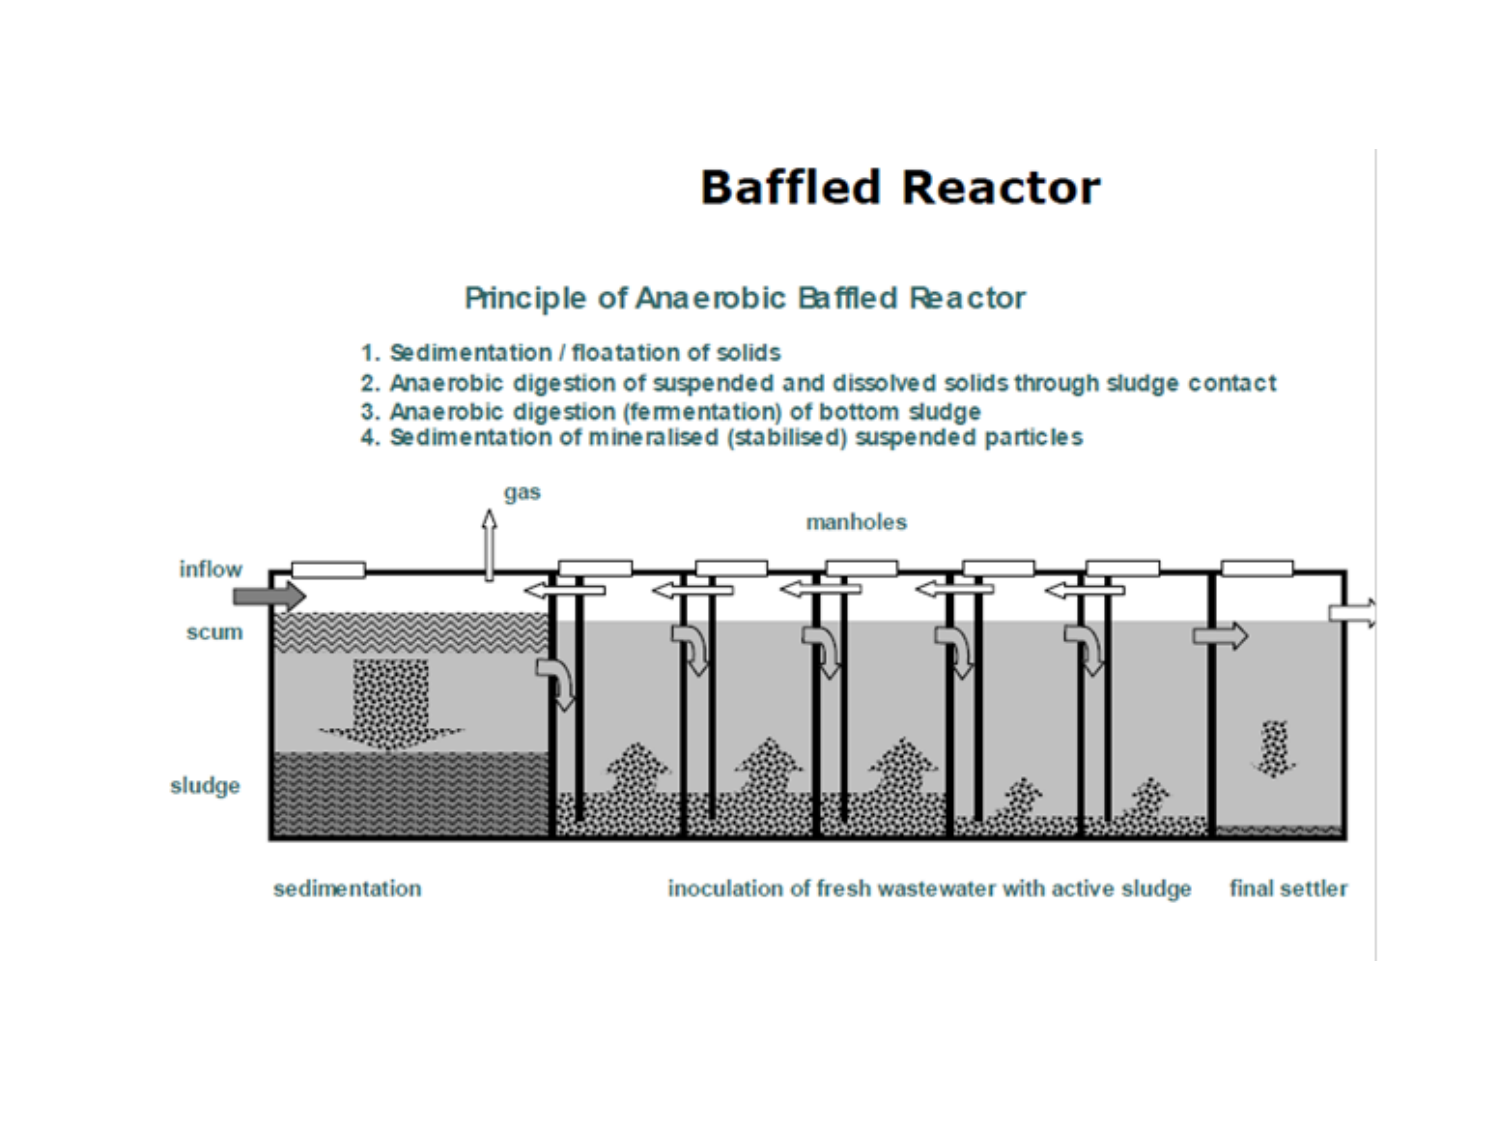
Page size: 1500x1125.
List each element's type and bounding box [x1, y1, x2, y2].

picture [112, 149, 1385, 961]
